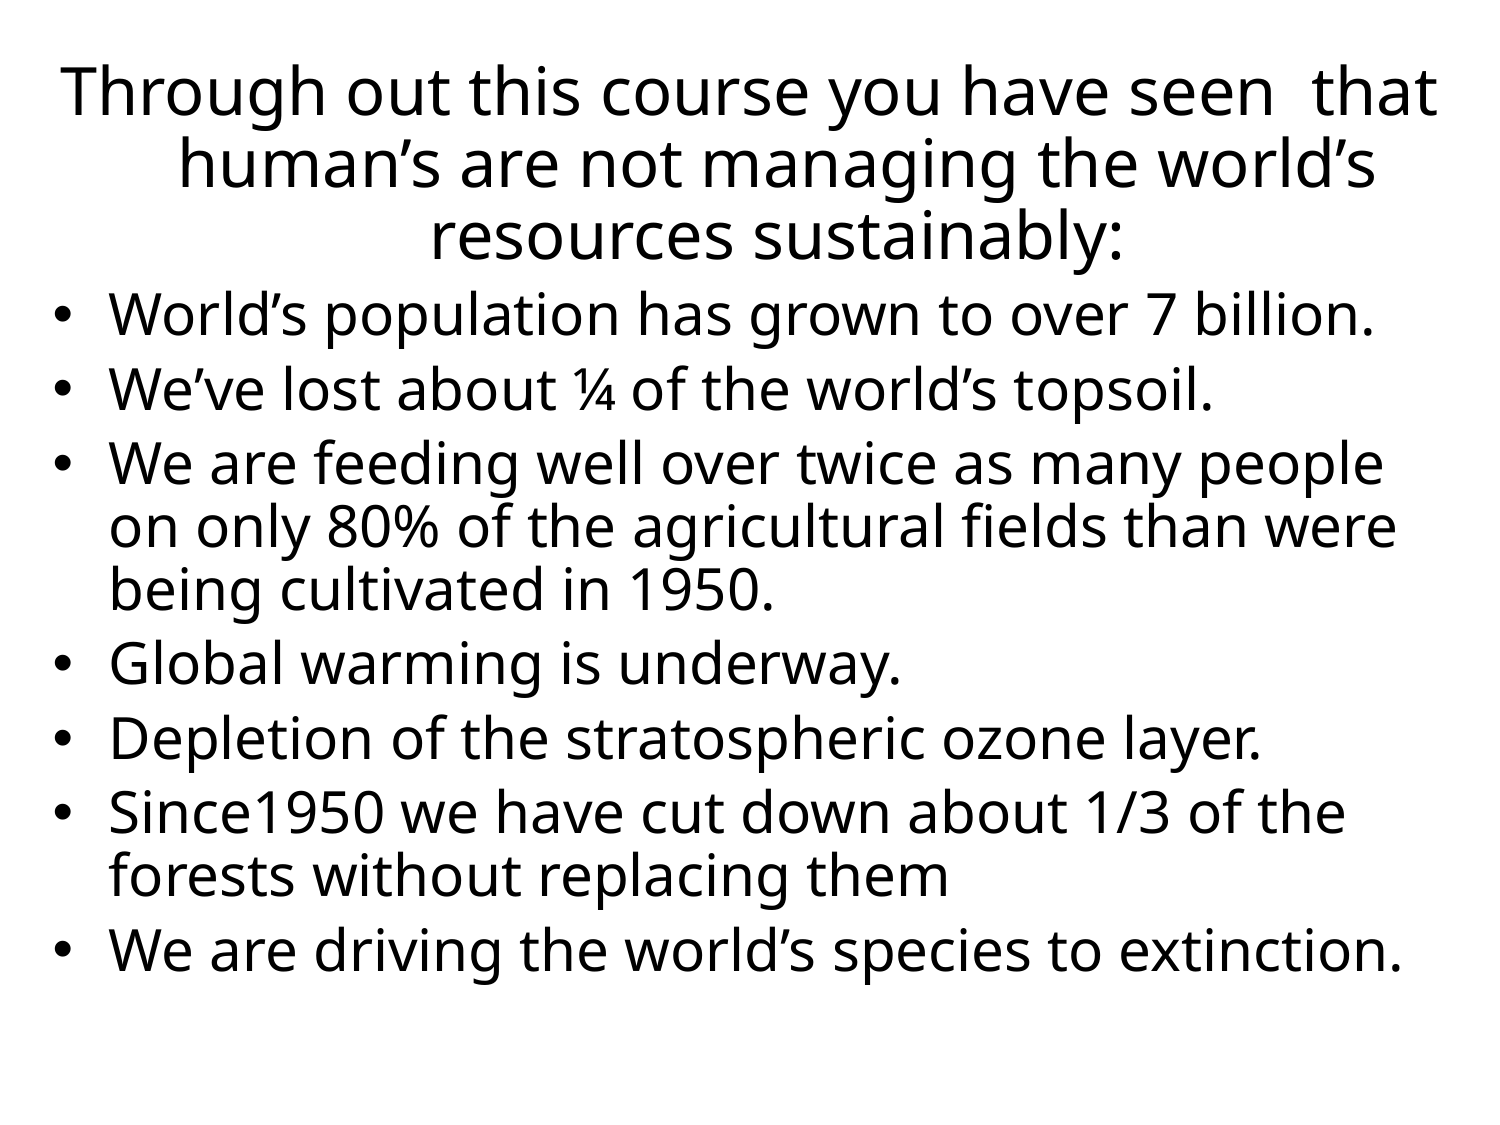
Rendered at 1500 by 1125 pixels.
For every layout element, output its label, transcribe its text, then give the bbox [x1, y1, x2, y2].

list Through out this course you have seen that human’s are not managing the world’s resources sustainably: World’s population has grown to over 7 billion. We’ve lost about ¼ of the world’s topsoil. We are feeding well over twice as many people on only 80% of the agricultural fields than were being cultivated in 1950. Global warming is underway. Depletion of the stratospheric ozone layer. Since1950 we have cut down about 1/3 of the forests without replacing them We are driving the world’s species to extinction. [37, 50, 1463, 1063]
